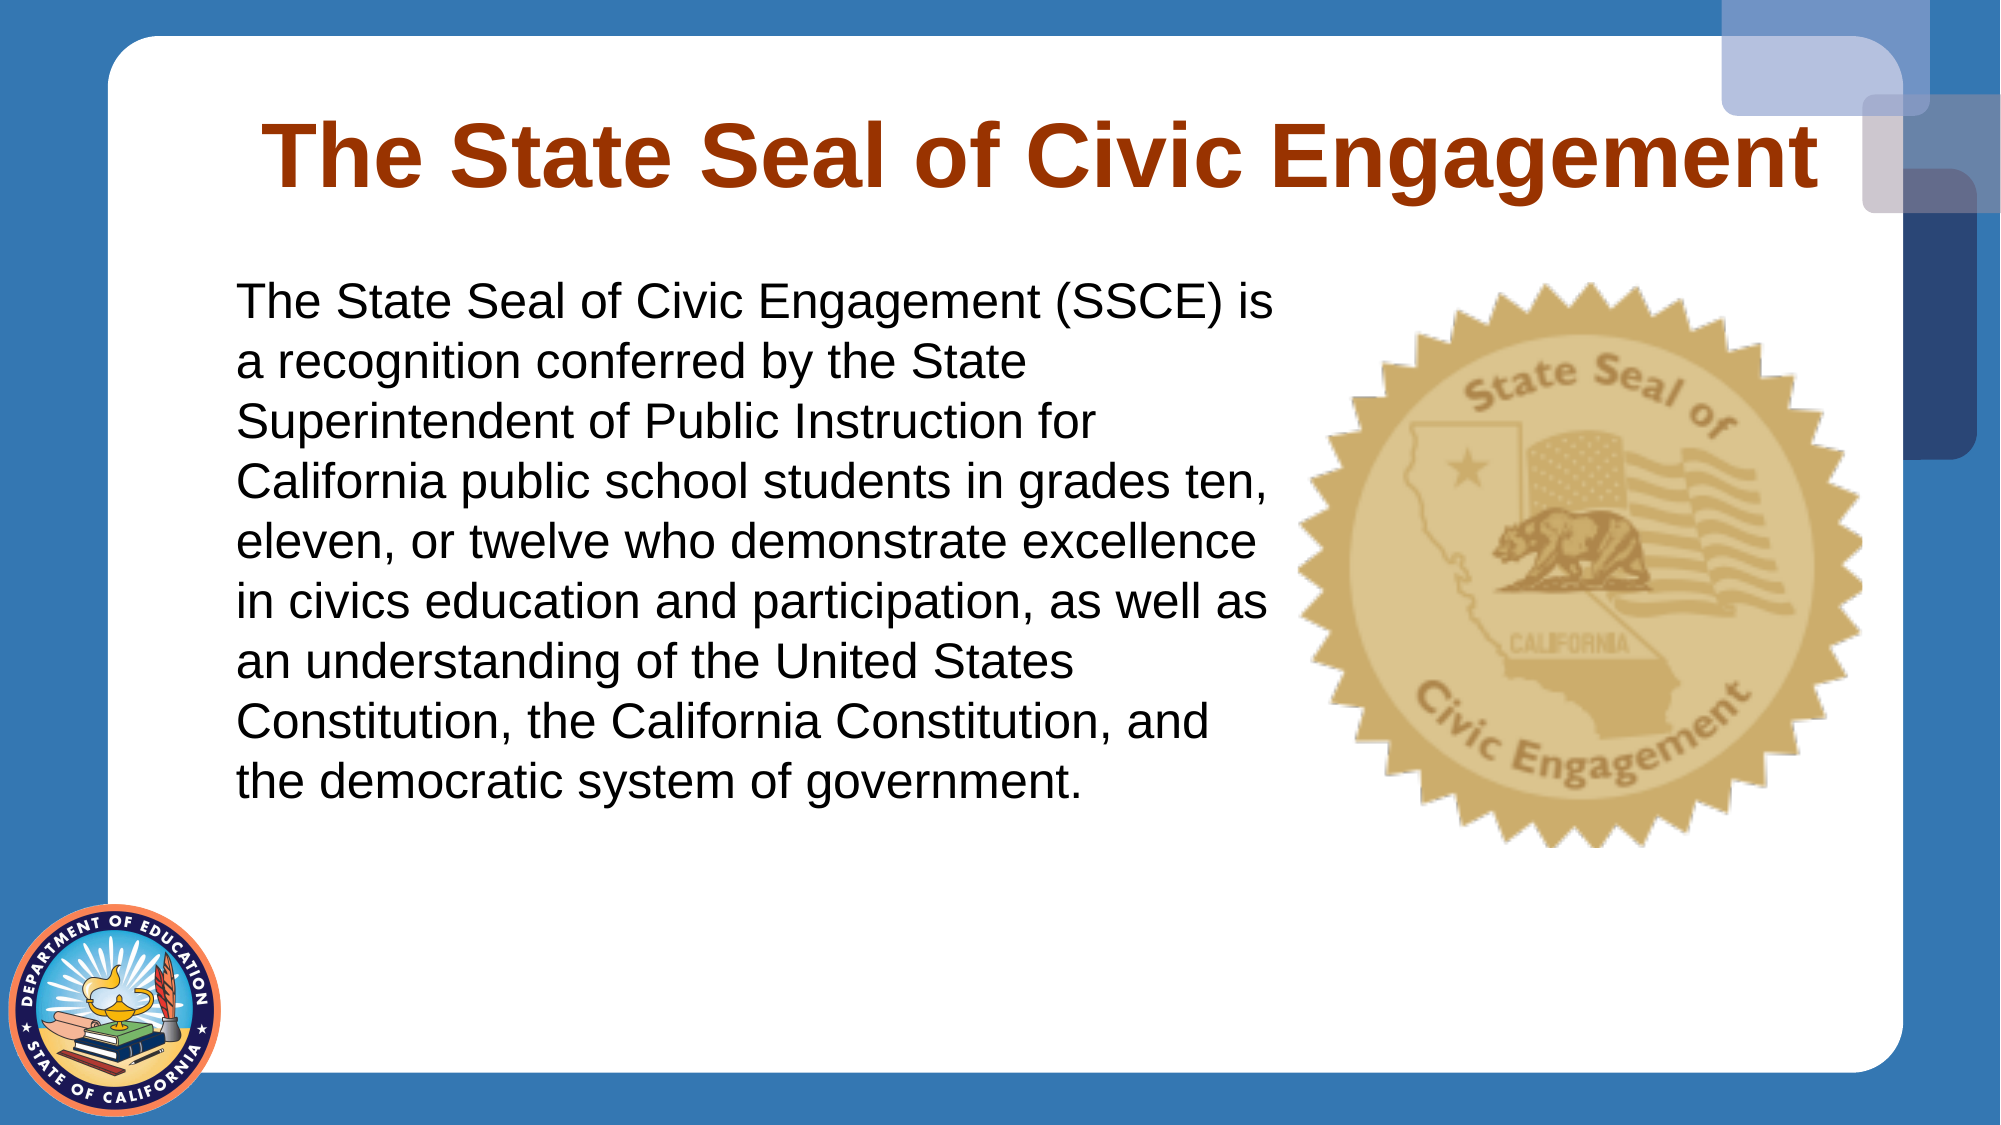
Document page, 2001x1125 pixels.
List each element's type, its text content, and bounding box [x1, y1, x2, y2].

title The State Seal of Civic Engagement [220, 59, 1863, 255]
picture [1297, 282, 1863, 848]
picture [8, 904, 221, 1117]
list The State Seal of Civic Engagement (SSCE) is a recognition conferred by the State Superintendent of Public Instruction for California public school students in grades ten, eleven, or twelve who demonstrate excellence in civics education and participation, as well as an understanding of the United States Constitution, the California Constitution, and the democratic system of government. [220, 261, 1298, 952]
